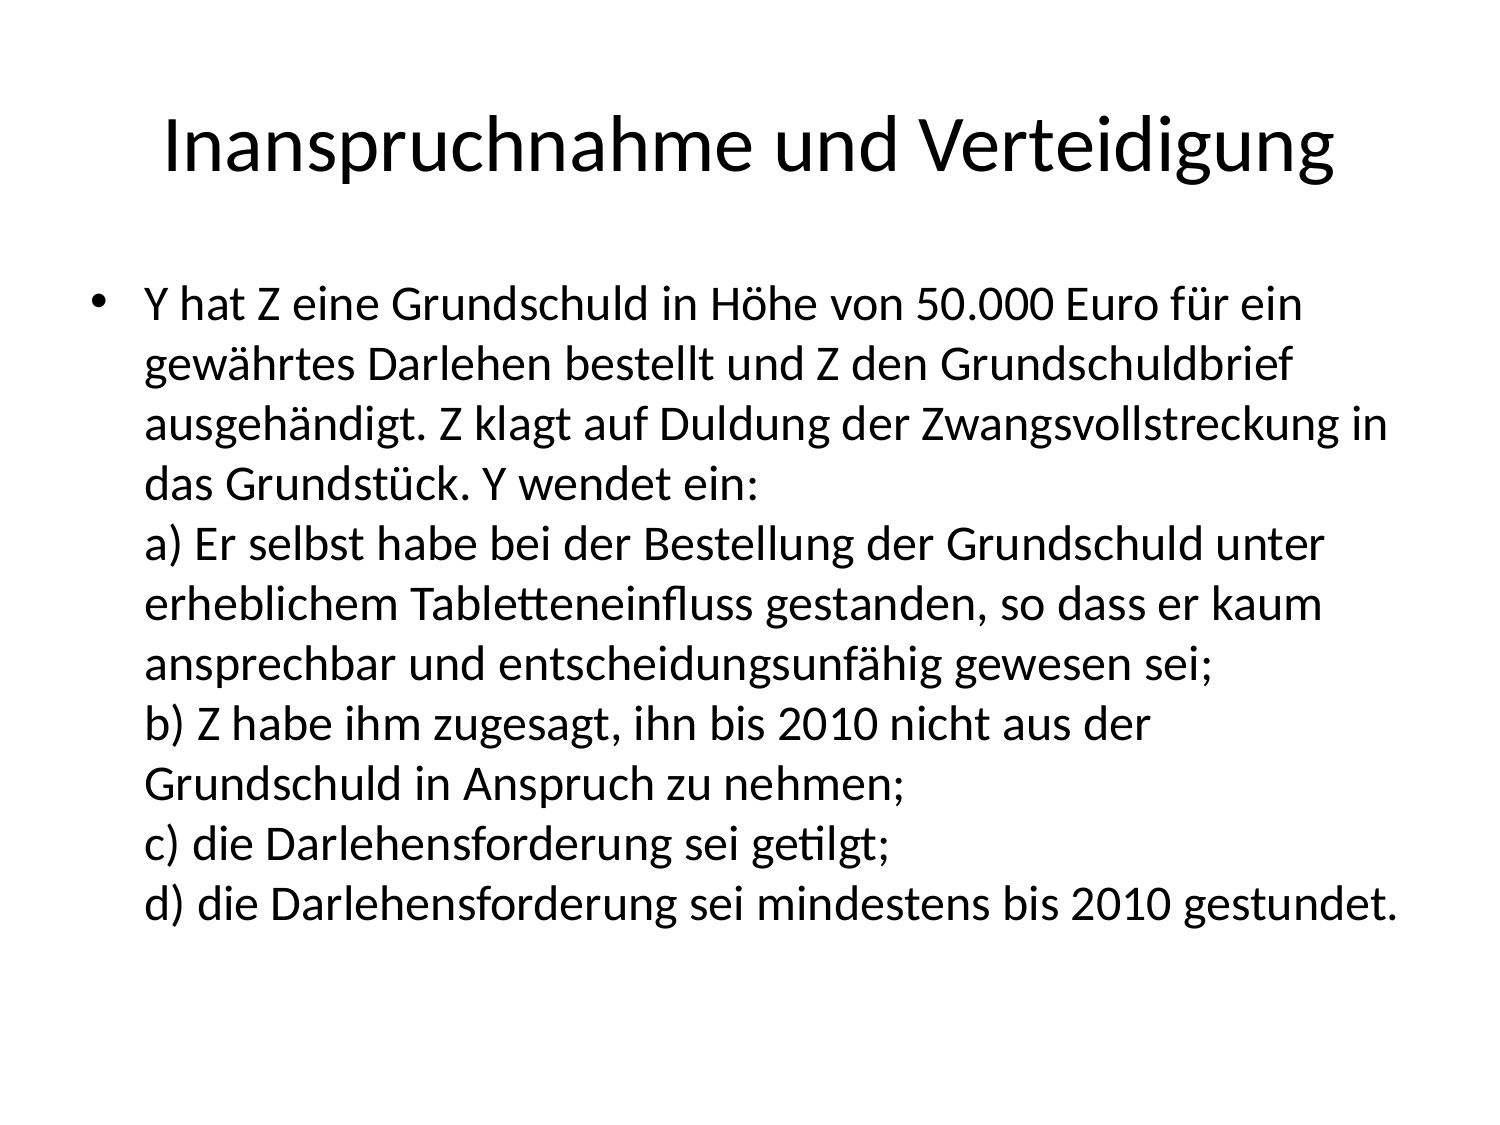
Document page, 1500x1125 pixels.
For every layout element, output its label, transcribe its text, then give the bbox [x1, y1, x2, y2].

title Inanspruchnahme und Verteidigung [75, 45, 1425, 233]
list Y hat Z eine Grundschuld in Höhe von 50.000 Euro für ein gewährtes Darlehen bestellt und Z den Grundschuldbrief ausgehändigt. Z klagt auf Duldung der Zwangsvollstreckung in das Grundstück. Y wendet ein: a) Er selbst habe bei der Bestellung der Grundschuld unter erheblichem Tabletteneinfluss gestanden, so dass er kaum ansprechbar und entscheidungsunfähig gewesen sei; b) Z habe ihm zugesagt, ihn bis 2010 nicht aus der Grundschuld in Anspruch zu nehmen; c) die Darlehensforderung sei getilgt; d) die Darlehensforderung sei mindestens bis 2010 gestundet. [75, 262, 1425, 1005]
